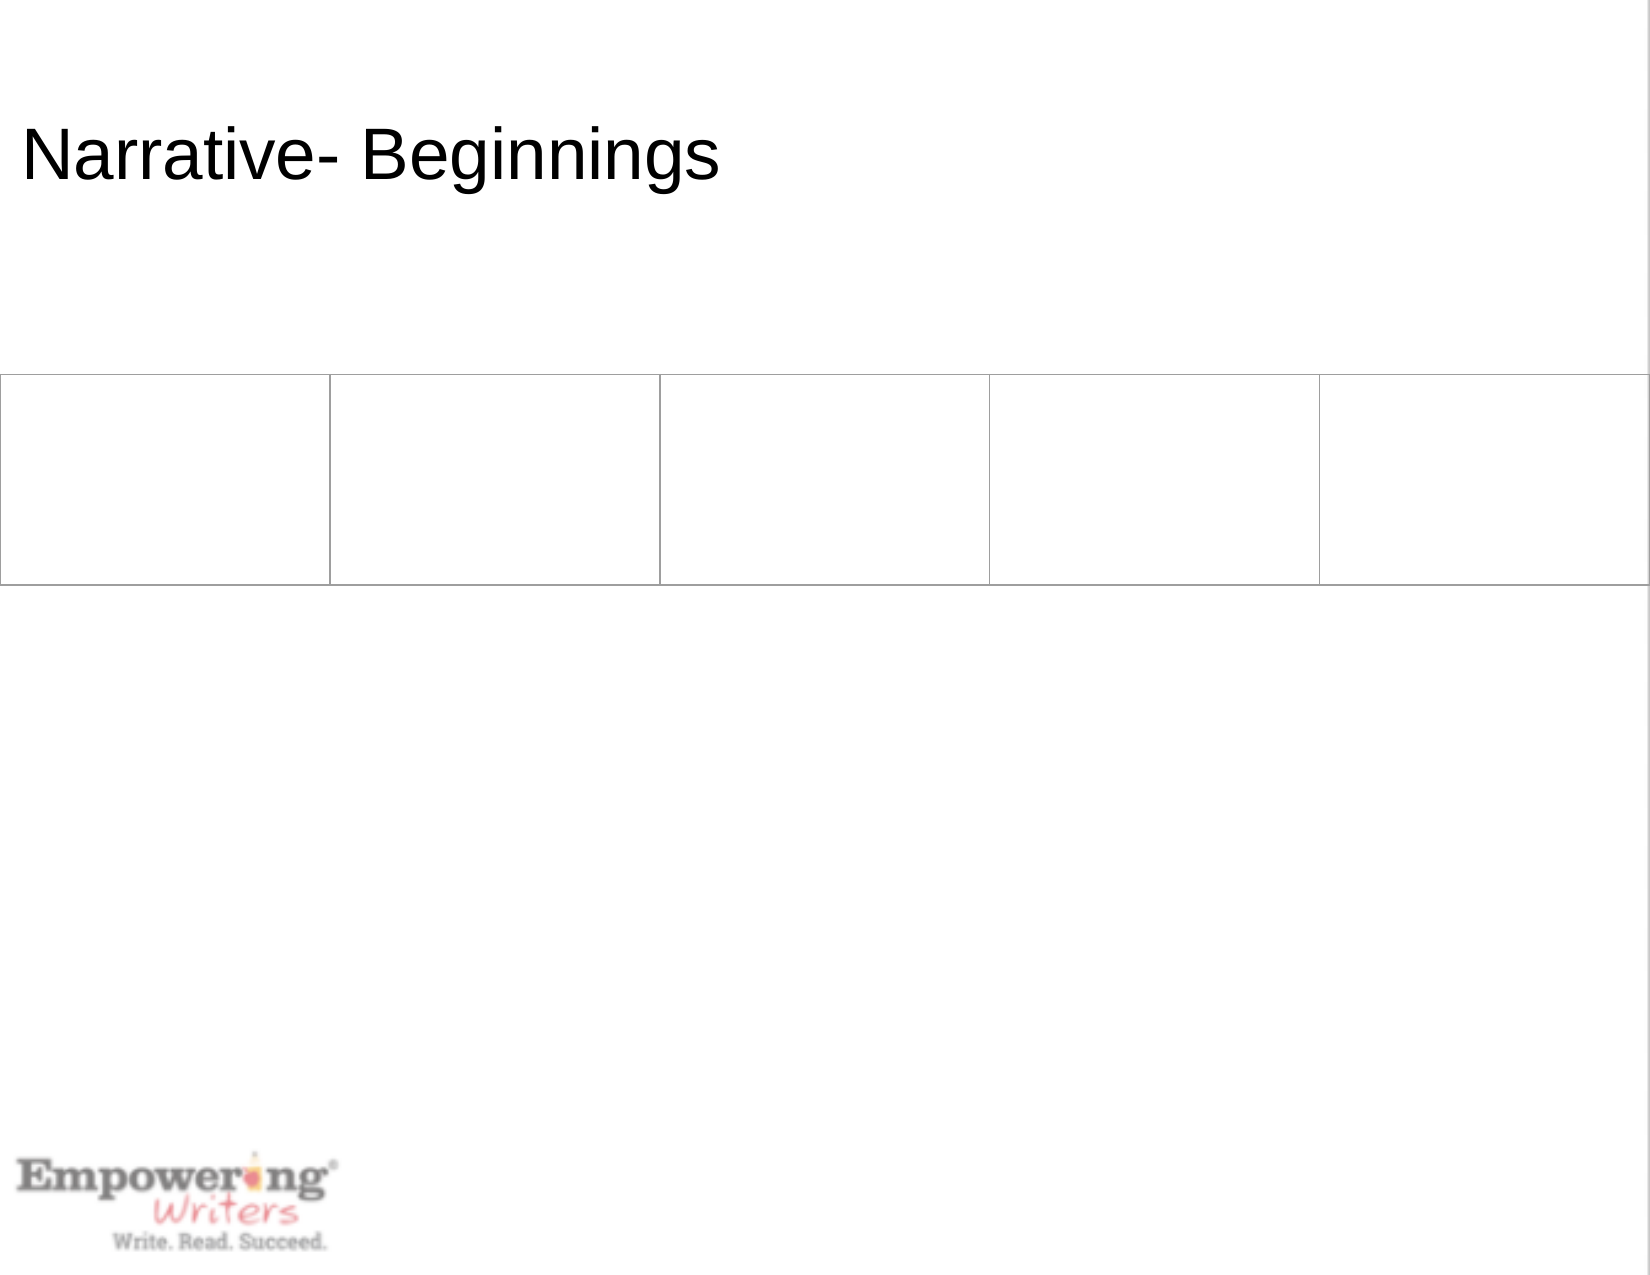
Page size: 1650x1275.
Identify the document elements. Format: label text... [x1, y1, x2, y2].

table_header [990, 375, 1319, 584]
table_header [1320, 375, 1649, 584]
title Narrative- Beginnings [2, 88, 1541, 231]
picture [0, 586, 1650, 1275]
picture [0, 0, 1650, 374]
table_header [1, 375, 329, 584]
table_header [331, 375, 659, 584]
table_header [661, 375, 989, 584]
